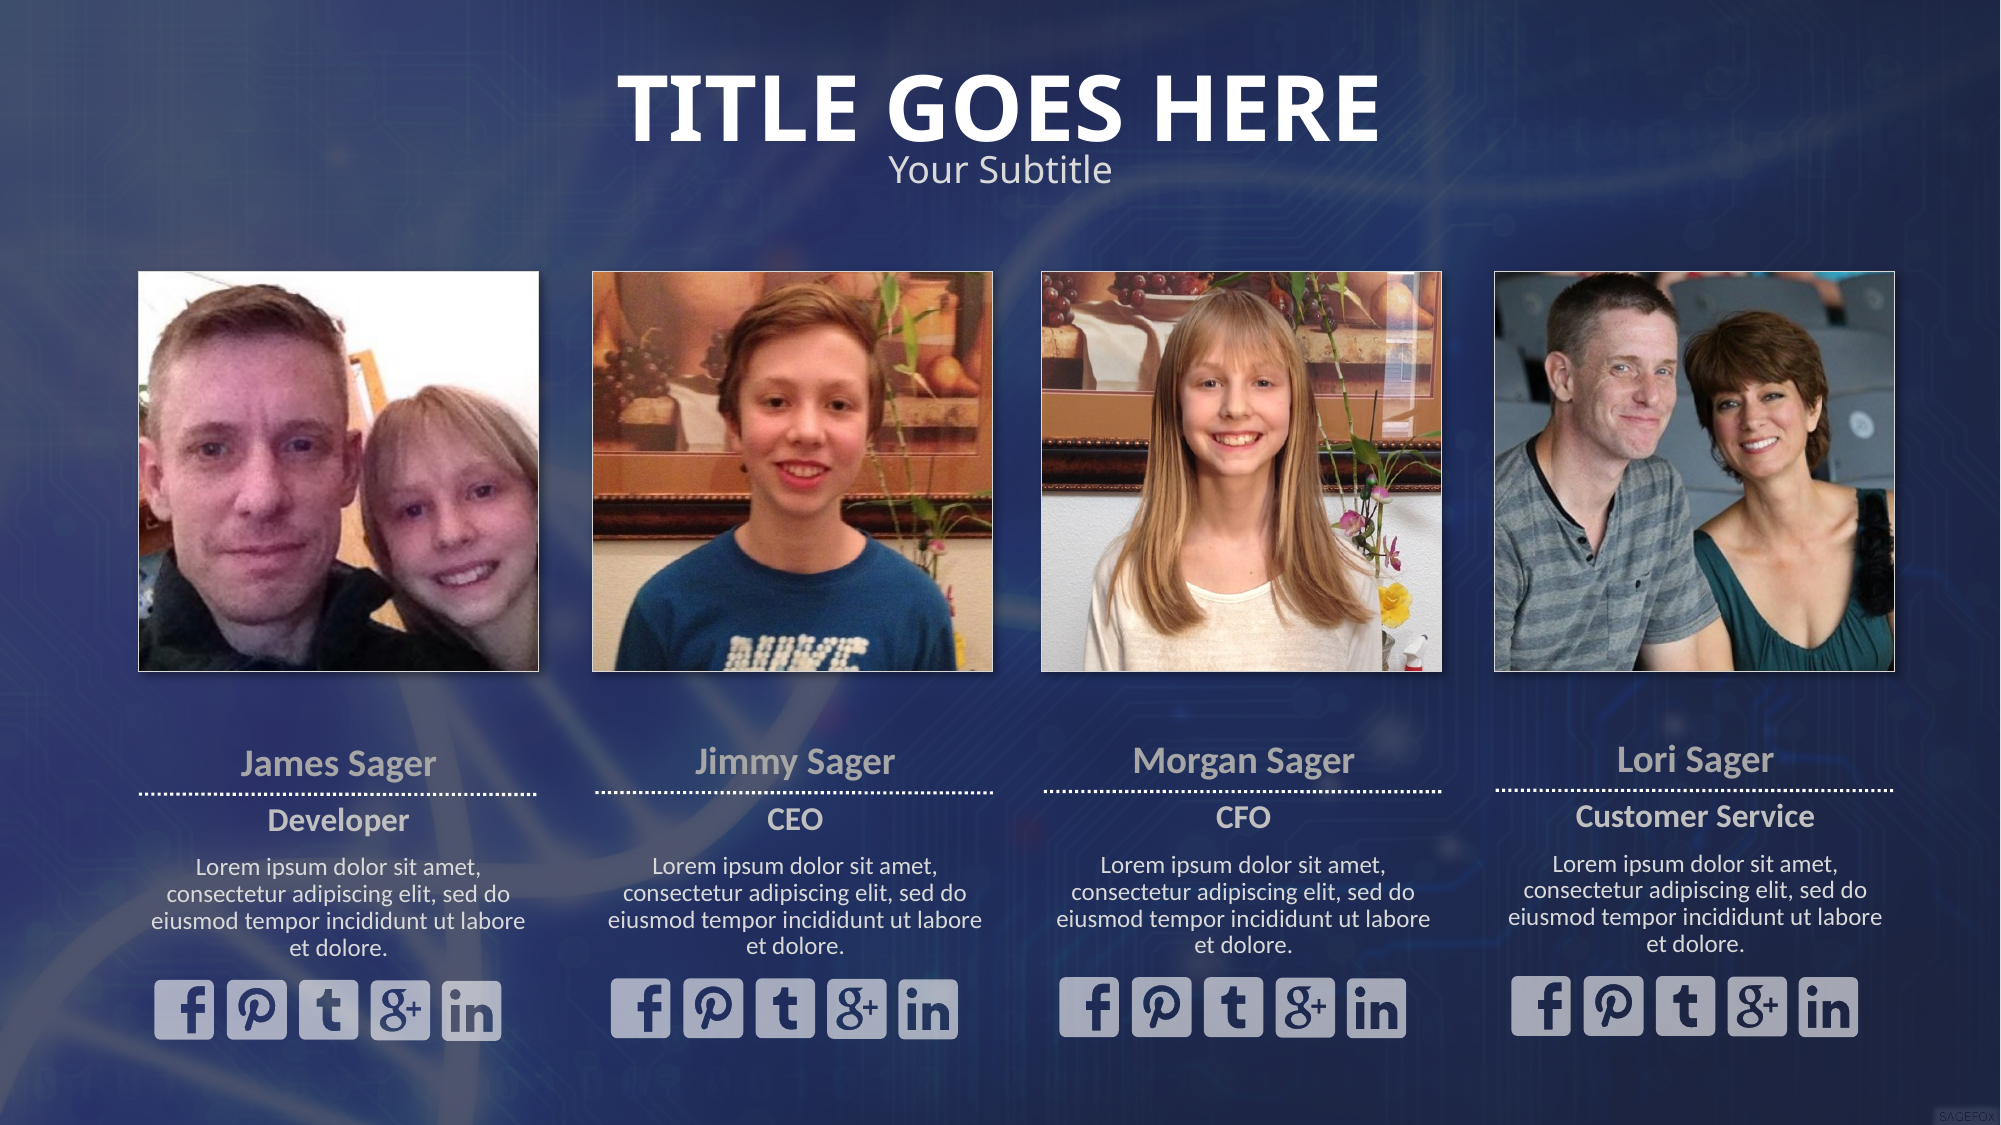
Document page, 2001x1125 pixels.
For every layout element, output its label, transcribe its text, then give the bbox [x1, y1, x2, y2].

text_box [1040, 270, 1442, 672]
text_box Morgan Sager [1068, 739, 1419, 782]
text_box [138, 270, 540, 672]
text_box James Sager [163, 742, 514, 785]
text_box Developer [163, 799, 514, 842]
text_box Jimmy Sager [620, 740, 971, 784]
text_box CEO [620, 798, 971, 841]
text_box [154, 979, 502, 1041]
text_box Lorem ipsum dolor sit amet, consectetur adipiscing elit, sed do eiusmod tempor incididunt ut labore et dolore. [1495, 850, 1896, 964]
text_box [591, 270, 993, 672]
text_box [1059, 977, 1407, 1039]
text_box Lorem ipsum dolor sit amet, consectetur adipiscing elit, sed do eiusmod tempor incididunt ut labore et dolore. [1043, 851, 1444, 965]
text_box Lorem ipsum dolor sit amet, consectetur adipiscing elit, sed do eiusmod tempor incididunt ut labore et dolore. [595, 852, 996, 966]
text_box Lorem ipsum dolor sit amet, consectetur adipiscing elit, sed do eiusmod tempor incididunt ut labore et dolore. [138, 854, 539, 968]
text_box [548, 42, 1452, 199]
text_box CFO [1068, 797, 1419, 840]
text_box Lori Sager [1520, 738, 1871, 781]
text_box [1494, 271, 1896, 673]
text_box Customer Service [1520, 796, 1871, 839]
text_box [610, 978, 958, 1040]
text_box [1511, 976, 1859, 1038]
